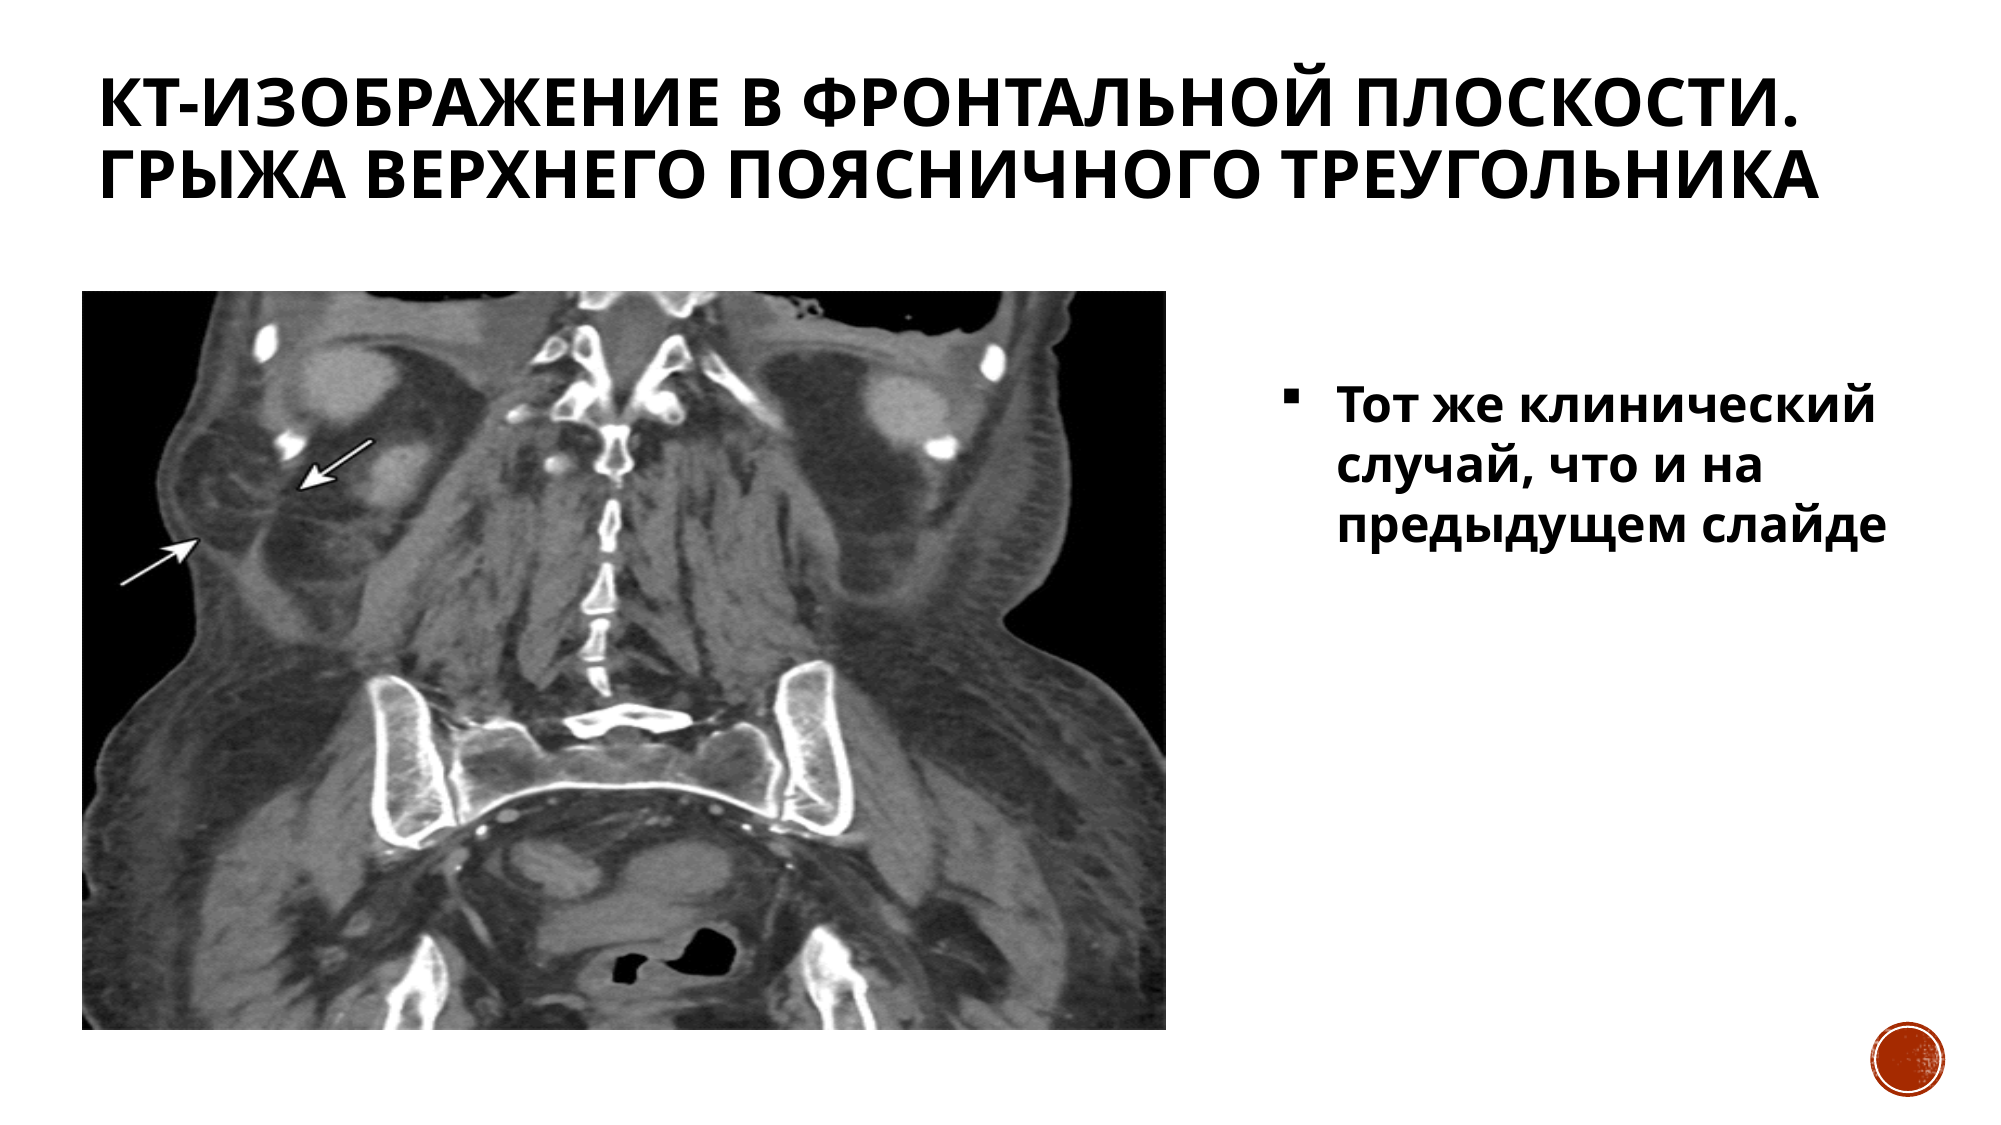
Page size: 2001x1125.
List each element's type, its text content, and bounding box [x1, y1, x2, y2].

text_box Тот же клинический случай, что и на предыдущем слайде [1265, 365, 2000, 561]
title КТ-изображение в фронтальной плоскости. Грыжа верхнего поясничного треугольника [82, 9, 1918, 274]
picture [82, 291, 1166, 1030]
